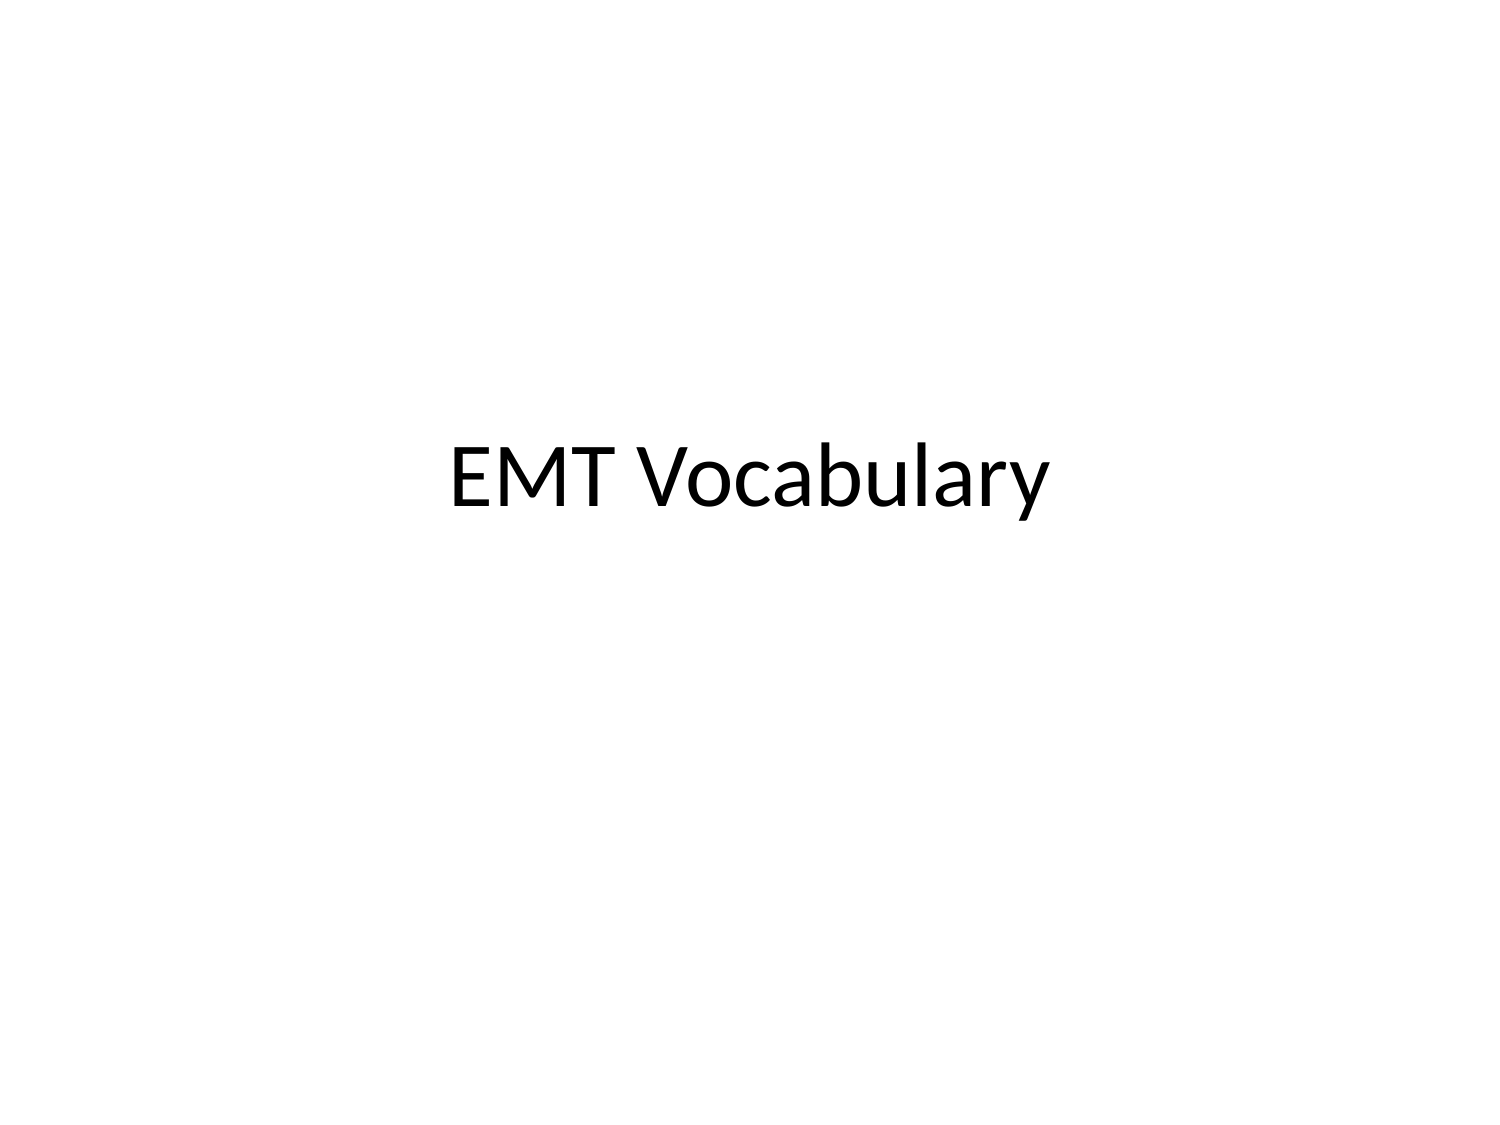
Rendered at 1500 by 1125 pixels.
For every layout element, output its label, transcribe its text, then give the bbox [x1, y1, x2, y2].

title EMT Vocabulary [112, 349, 1388, 591]
